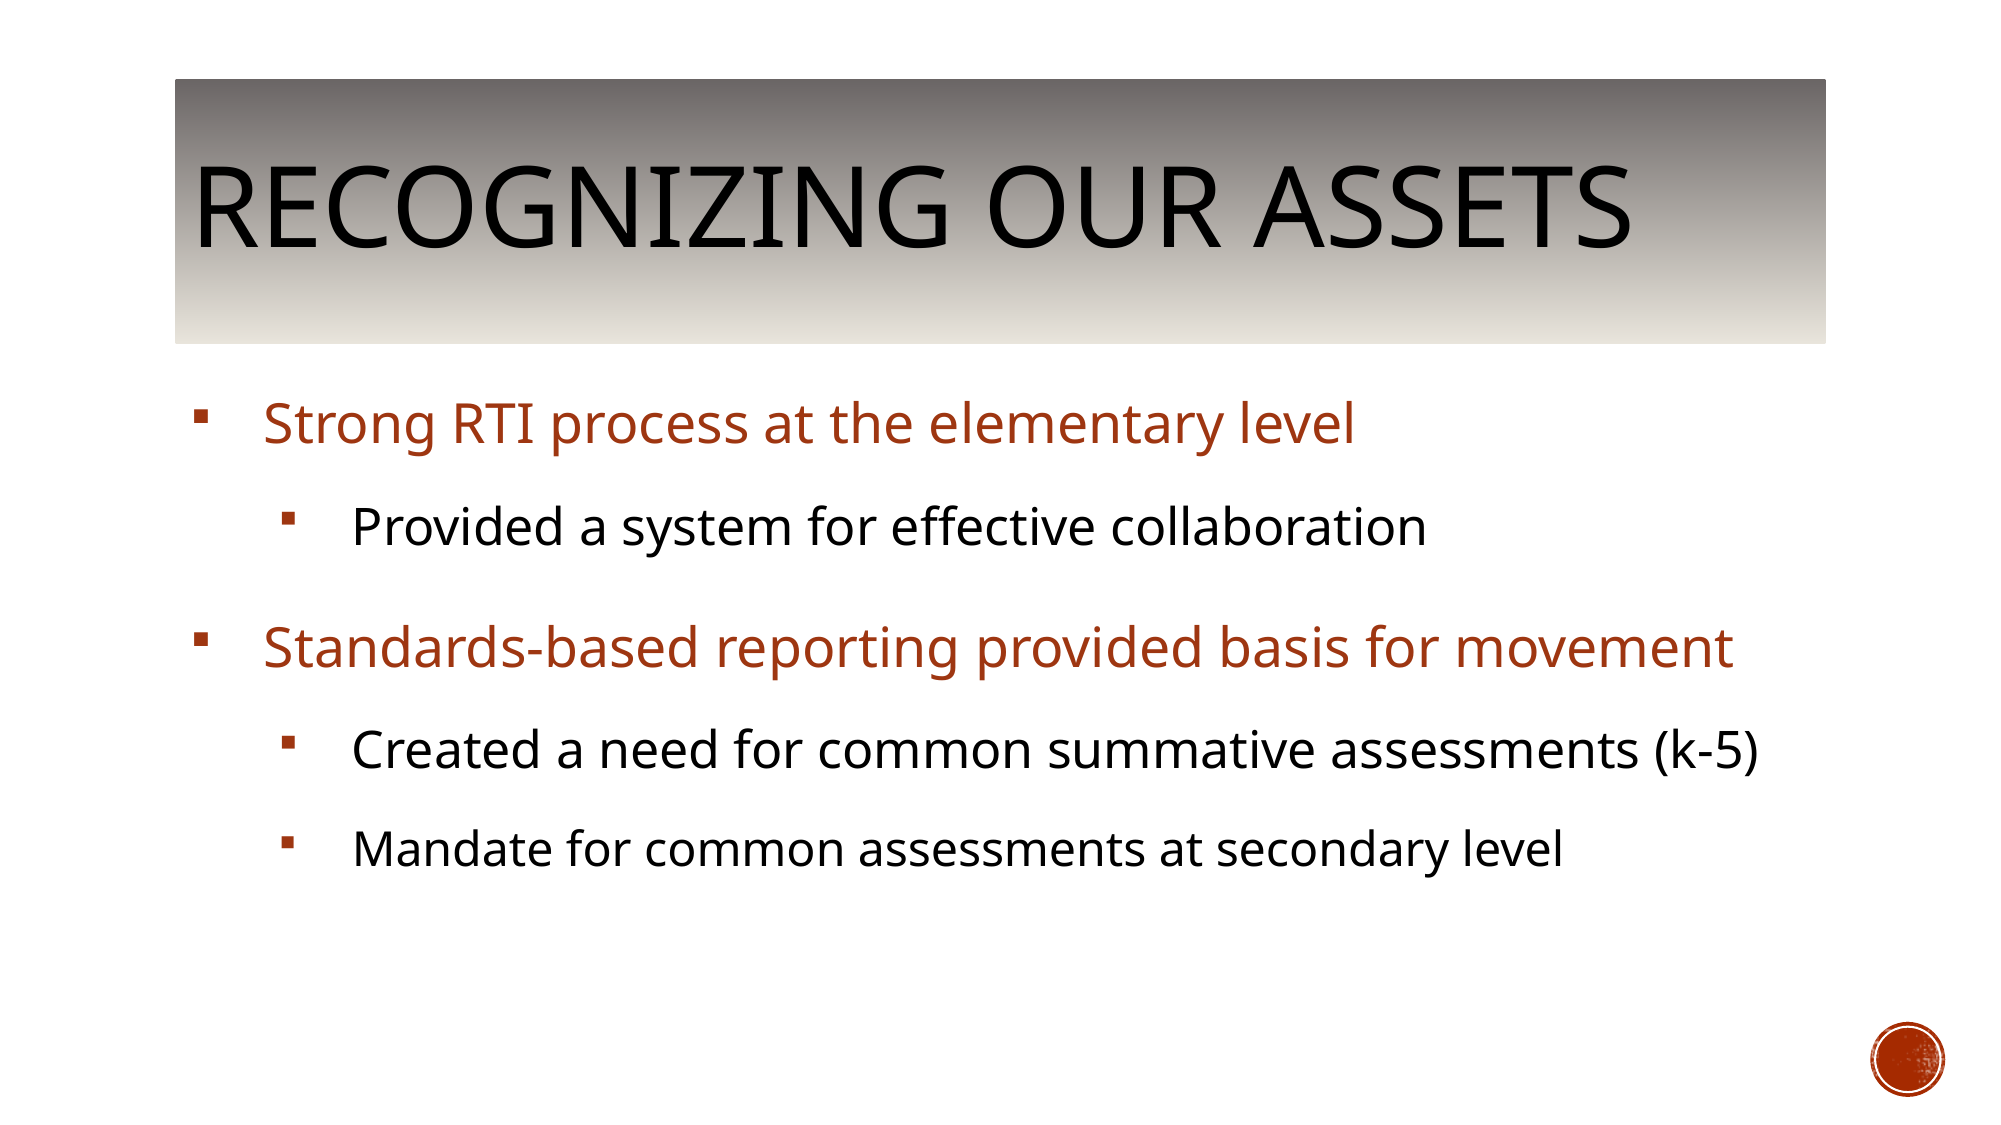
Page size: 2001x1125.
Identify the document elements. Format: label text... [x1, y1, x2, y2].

title Recognizing our assets [175, 79, 1826, 344]
list Strong RTI process at the elementary level Provided a system for effective collaboration Standards-based reporting provided basis for movement Created a need for common summative assessments (k-5) Mandate for common assessments at secondary level [175, 348, 1826, 1013]
